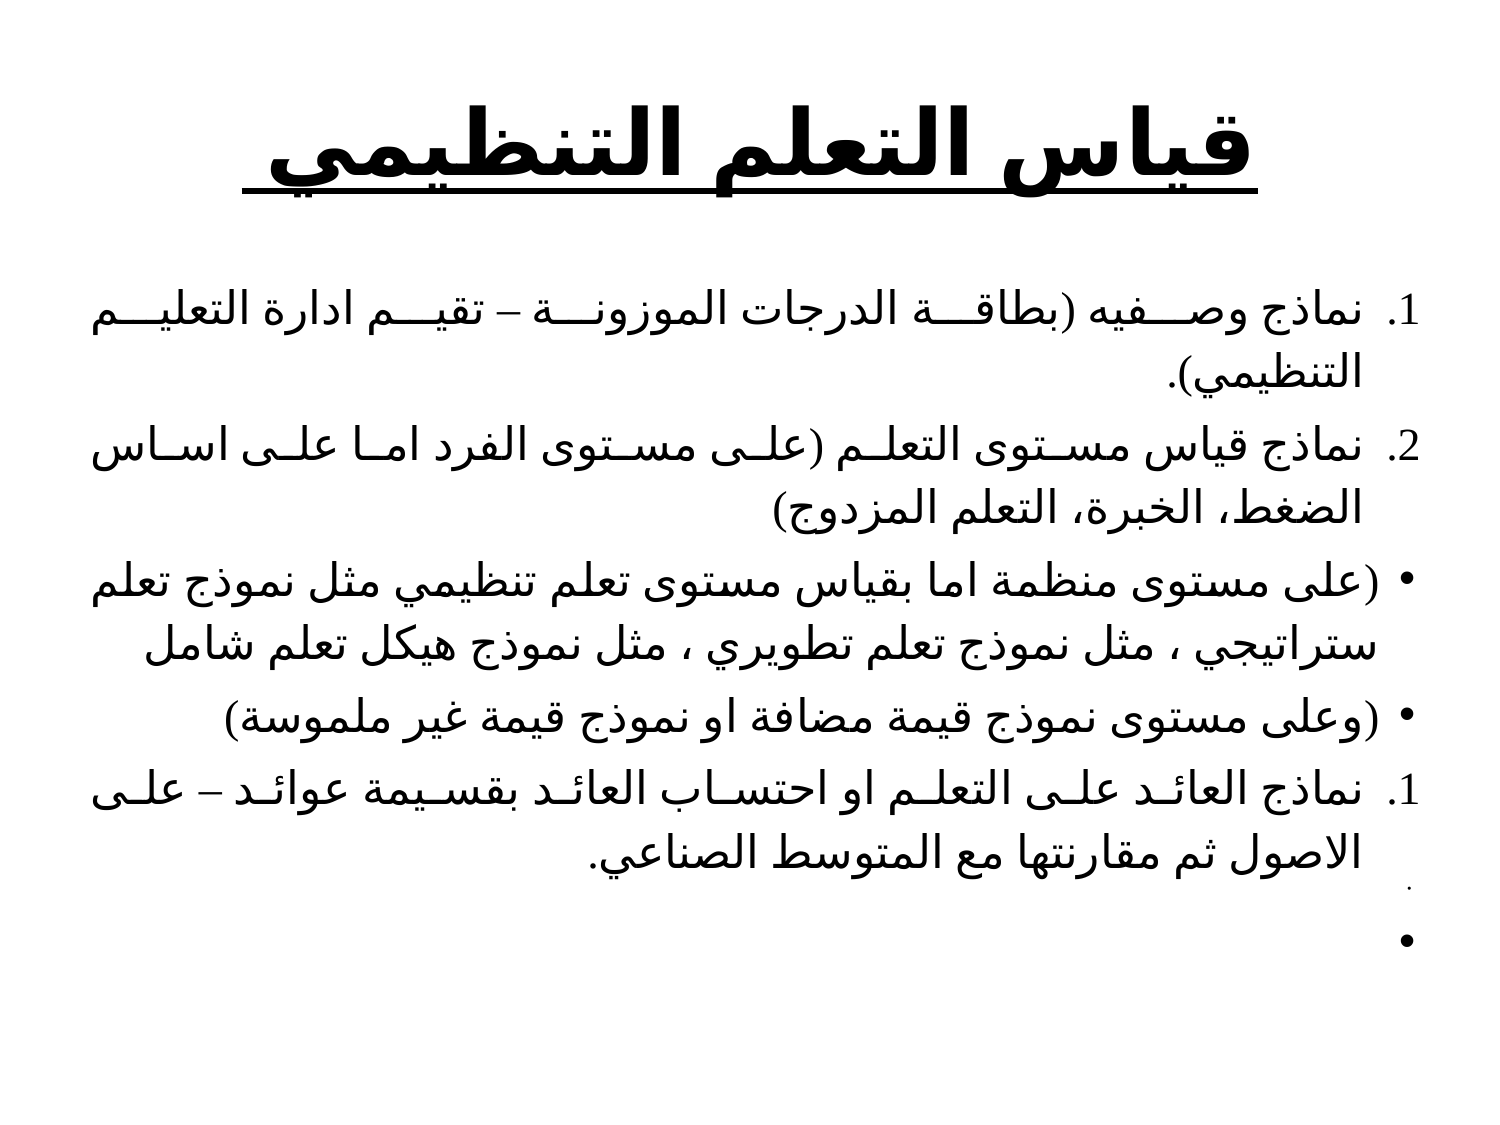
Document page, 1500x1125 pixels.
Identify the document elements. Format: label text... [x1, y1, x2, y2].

list نماذج وصفيه (بطاقة الدرجات الموزونة – تقيم ادارة التعليم التنظيمي). نماذج قياس مستوى التعلم (على مستوى الفرد اما على اساس الضغط، الخبرة، التعلم المزدوج) (على مستوى منظمة اما بقياس مستوى تعلم تنظيمي مثل نموذج تعلم ستراتيجي ، مثل نموذج تعلم تطويري ، مثل نموذج هيكل تعلم شامل (وعلى مستوى نموذج قيمة مضافة او نموذج قيمة غير ملموسة) نماذج العائد على التعلم او احتساب العائد بقسيمة عوائد – على الاصول ثم مقارنتها مع المتوسط الصناعي. [75, 262, 1425, 1005]
title قياس التعلم التنظيمي [75, 45, 1425, 233]
